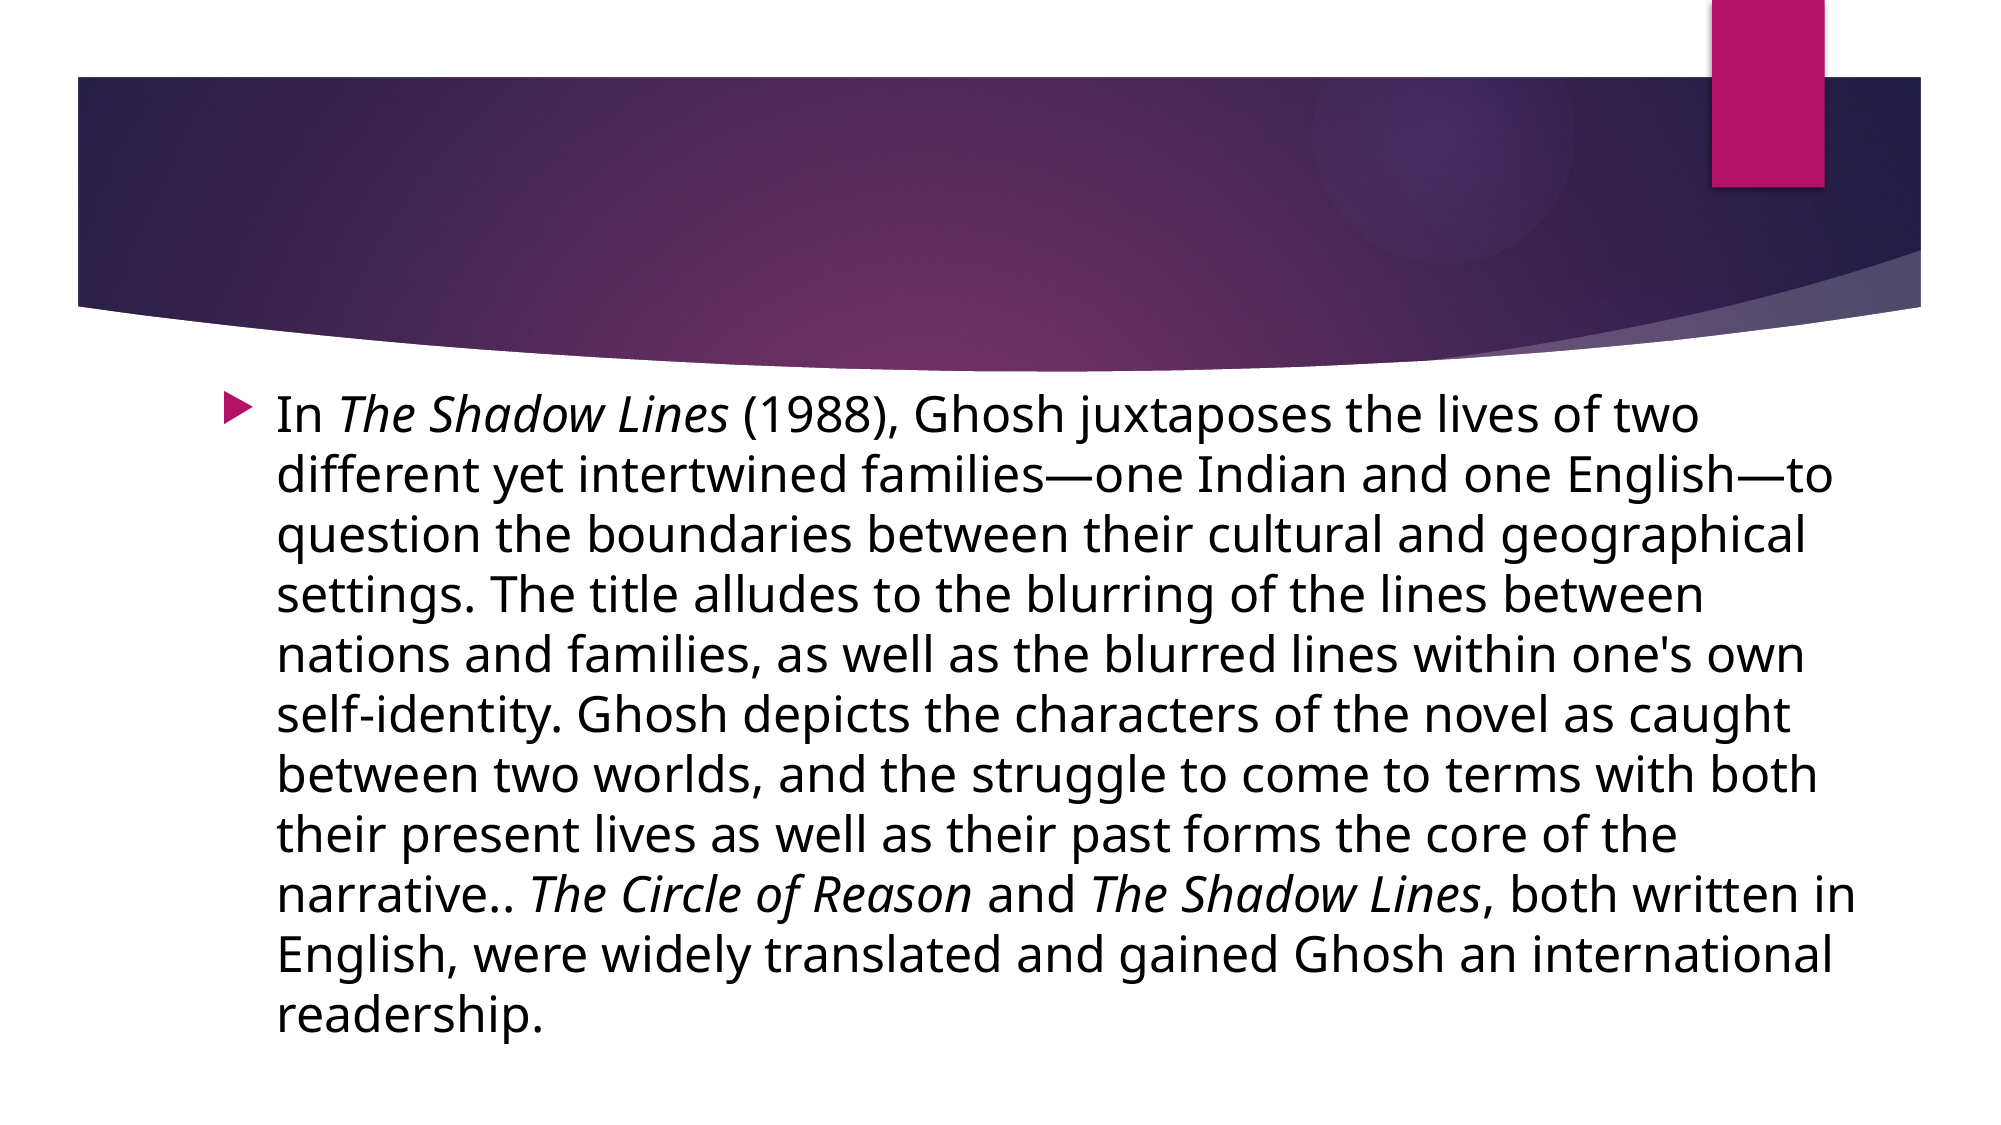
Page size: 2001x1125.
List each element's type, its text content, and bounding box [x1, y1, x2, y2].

list In The Shadow Lines (1988), Ghosh juxtaposes the lives of two different yet intertwined families—one Indian and one English—to question the boundaries between their cultural and geographical settings. The title alludes to the blurring of the lines between nations and families, as well as the blurred lines within one's own self-identity. Ghosh depicts the characters of the novel as caught between two worlds, and the struggle to come to terms with both their present lives as well as their past forms the core of the narrative.. The Circle of Reason and The Shadow Lines, both written in English, were widely translated and gained Ghosh an international readership. [205, 375, 1875, 1082]
